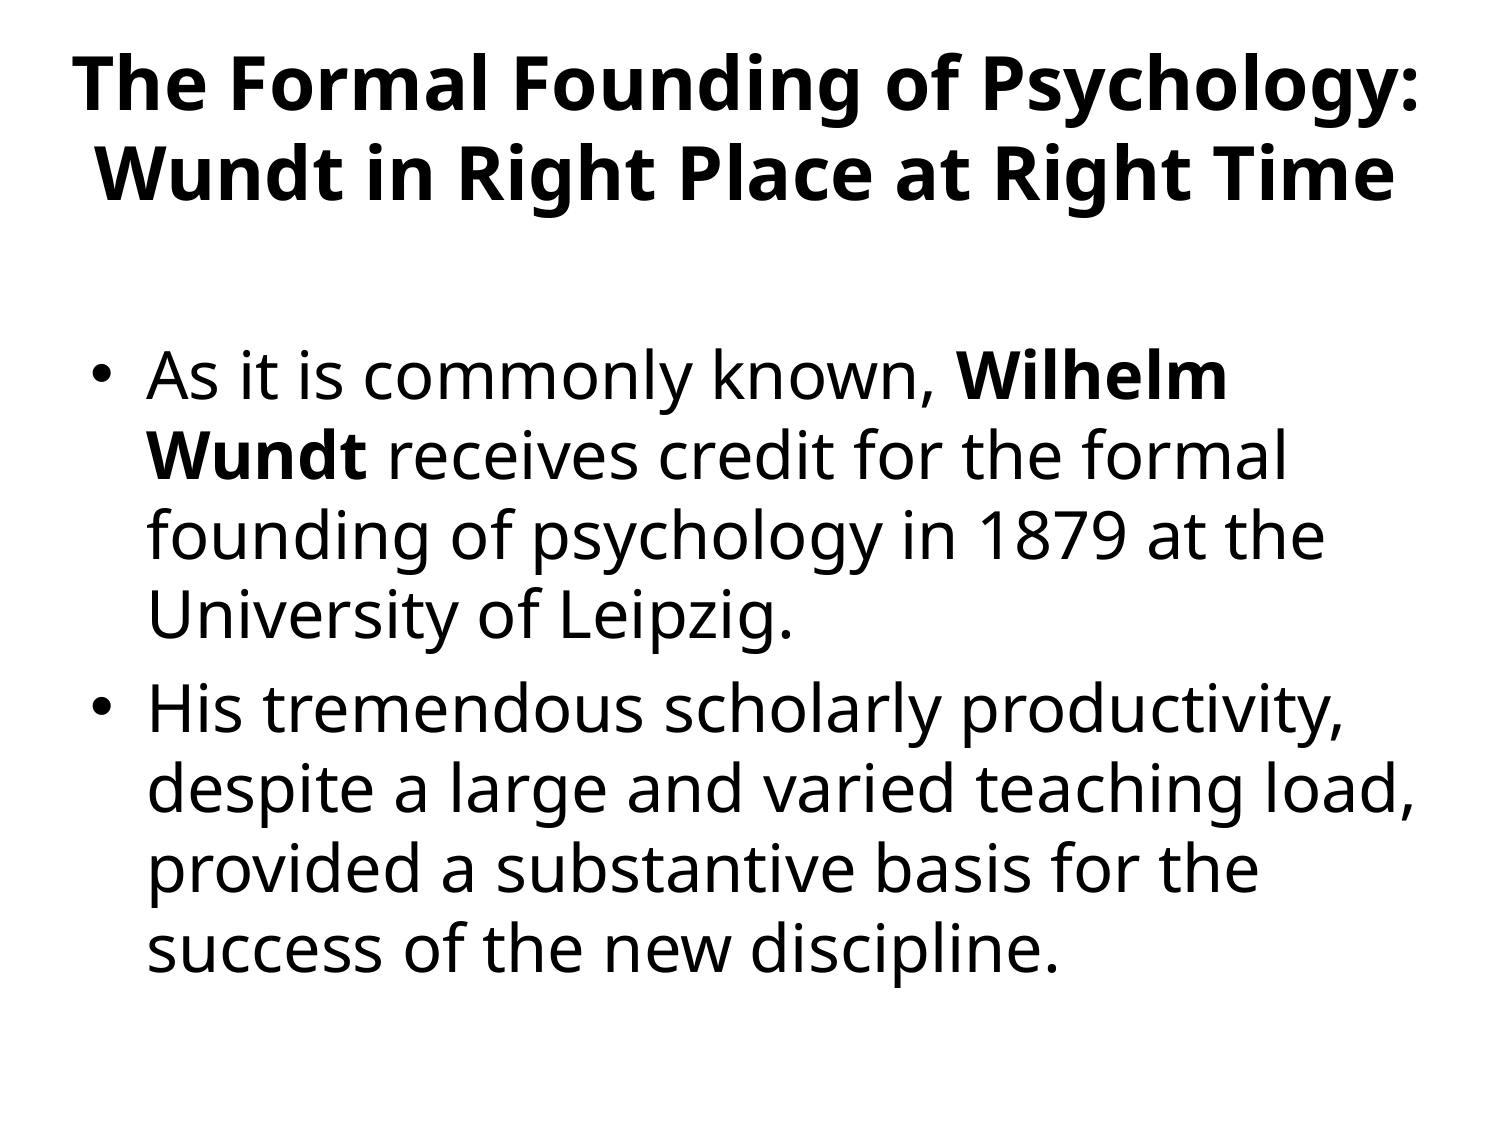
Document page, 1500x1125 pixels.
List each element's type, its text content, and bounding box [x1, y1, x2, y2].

title The Formal Founding of Psychology: Wundt in Right Place at Right Time [50, 0, 1463, 300]
list As it is commonly known, Wilhelm Wundt receives credit for the formal founding of psychology in 1879 at the University of Leipzig. His tremendous scholarly productivity, despite a large and varied teaching load, provided a substantive basis for the success of the new discipline. [75, 324, 1438, 1050]
